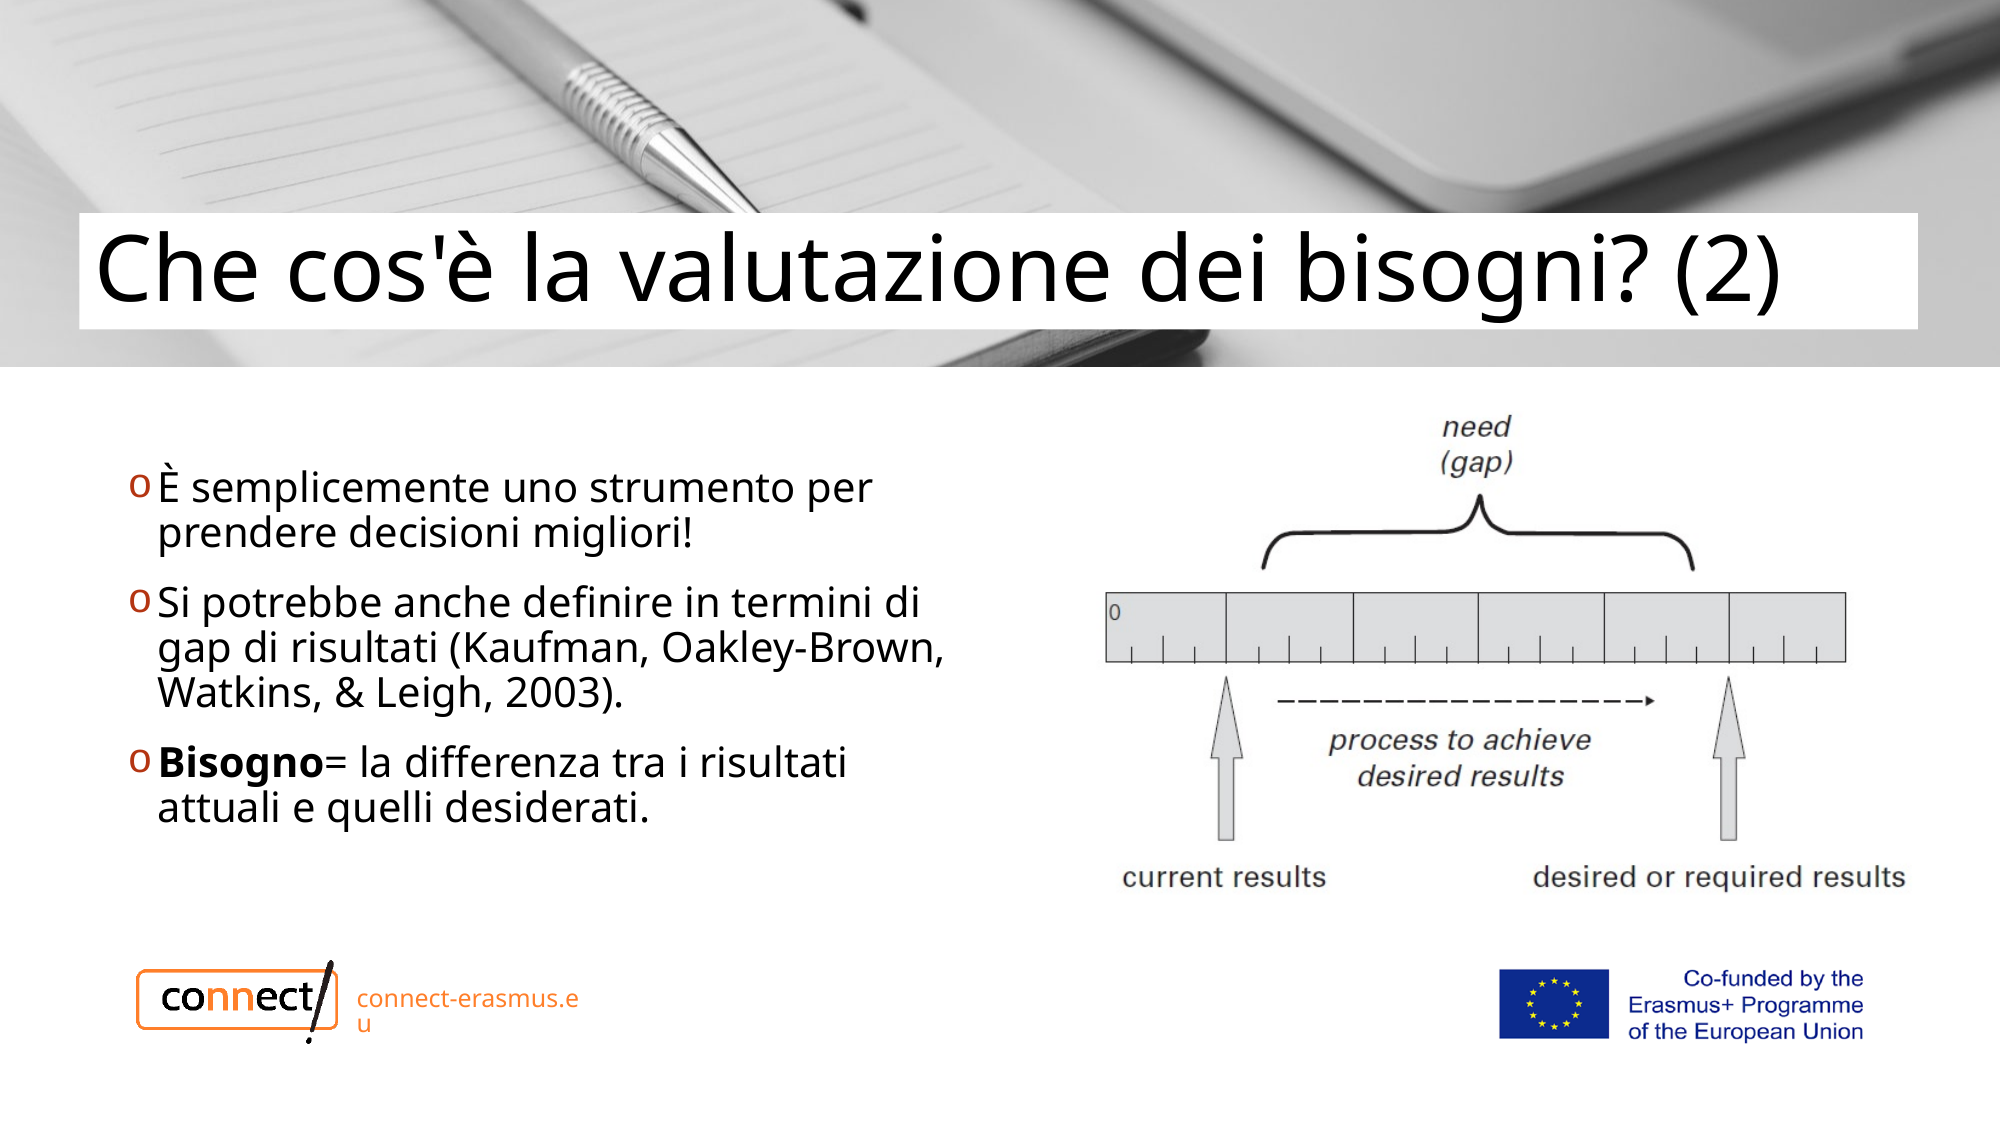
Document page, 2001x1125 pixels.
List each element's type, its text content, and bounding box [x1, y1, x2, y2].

footer connect-erasmus.eu [341, 976, 607, 1022]
picture [136, 976, 338, 1044]
picture [1498, 968, 1863, 1044]
picture [1087, 411, 1918, 895]
text_box È semplicemente uno strumento per prendere decisioni migliori! Si potrebbe anche definire in termini di gap di risultati (Kaufman, Oakley-Brown, Watkins, & Leigh, 2003). Bisogno= la differenza tra i risultati attuali e quelli desiderati. [112, 458, 976, 976]
picture [0, 0, 2000, 367]
title Che cos'è la valutazione dei bisogni? (2) [79, 213, 1918, 330]
